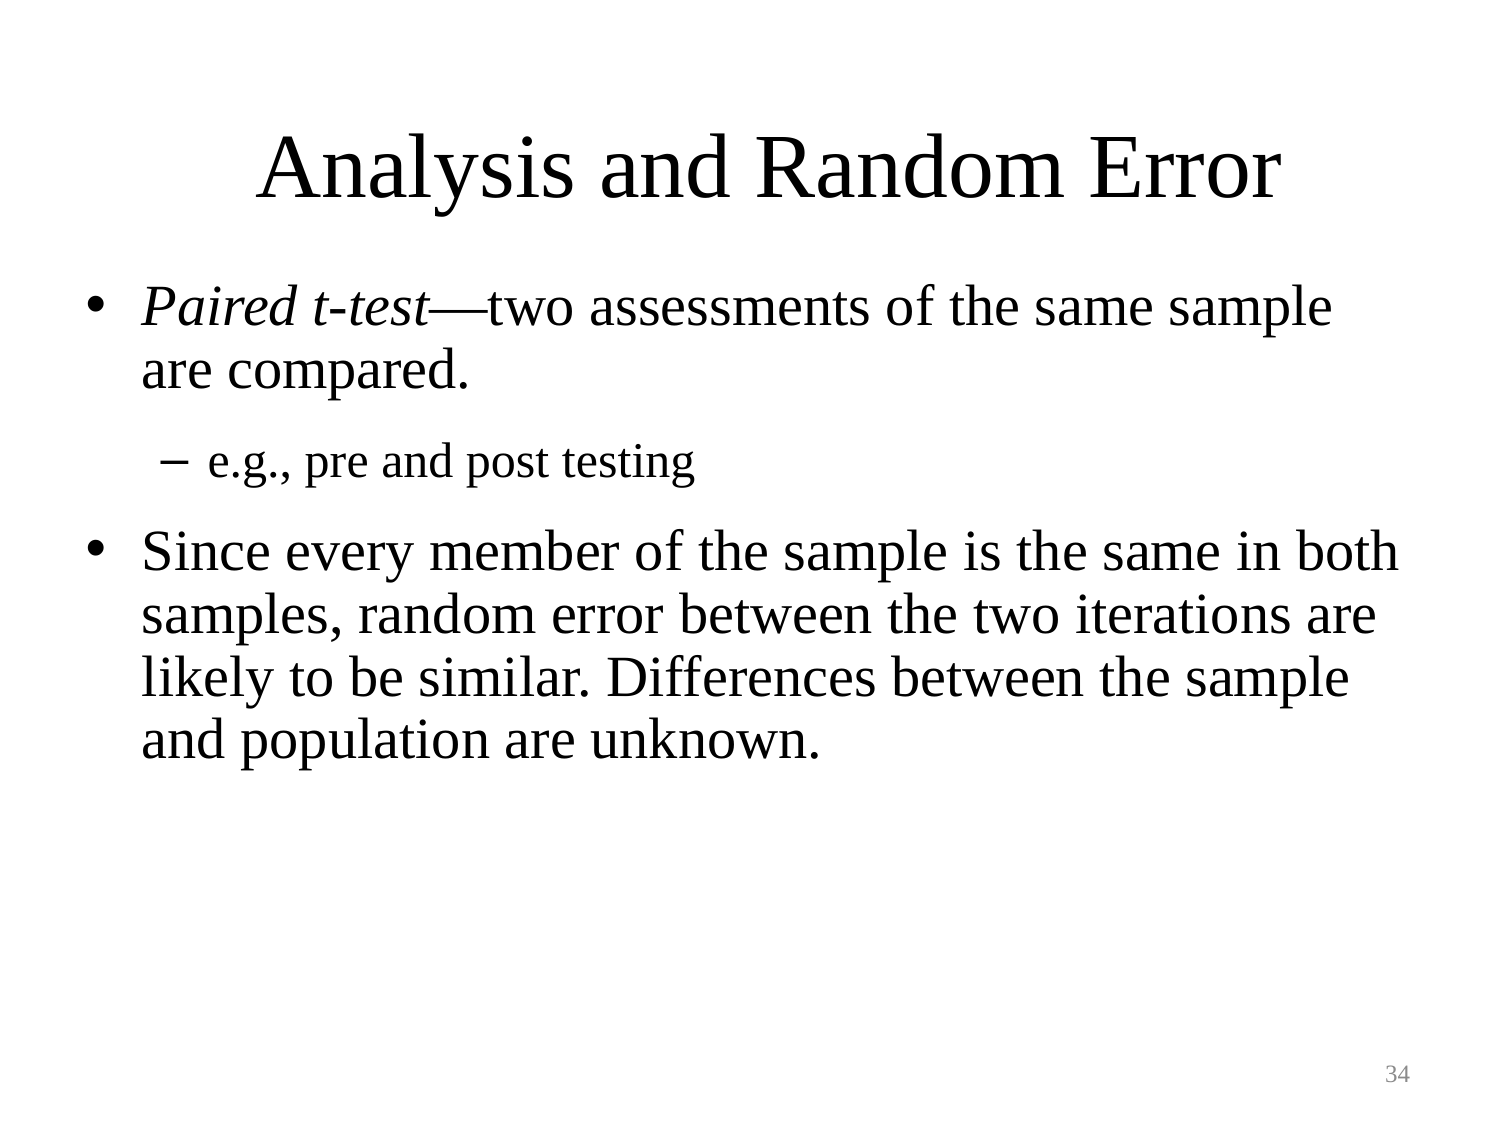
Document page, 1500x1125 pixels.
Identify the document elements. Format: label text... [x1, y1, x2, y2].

slide_number 34 [1074, 1042, 1425, 1103]
list Paired t-test—two assessments of the same sample are compared. e.g., pre and post testing Since every member of the sample is the same in both samples, random error between the two iterations are likely to be similar. Differences between the sample and population are unknown. [70, 267, 1432, 1057]
title Analysis and Random Error [131, 67, 1407, 255]
